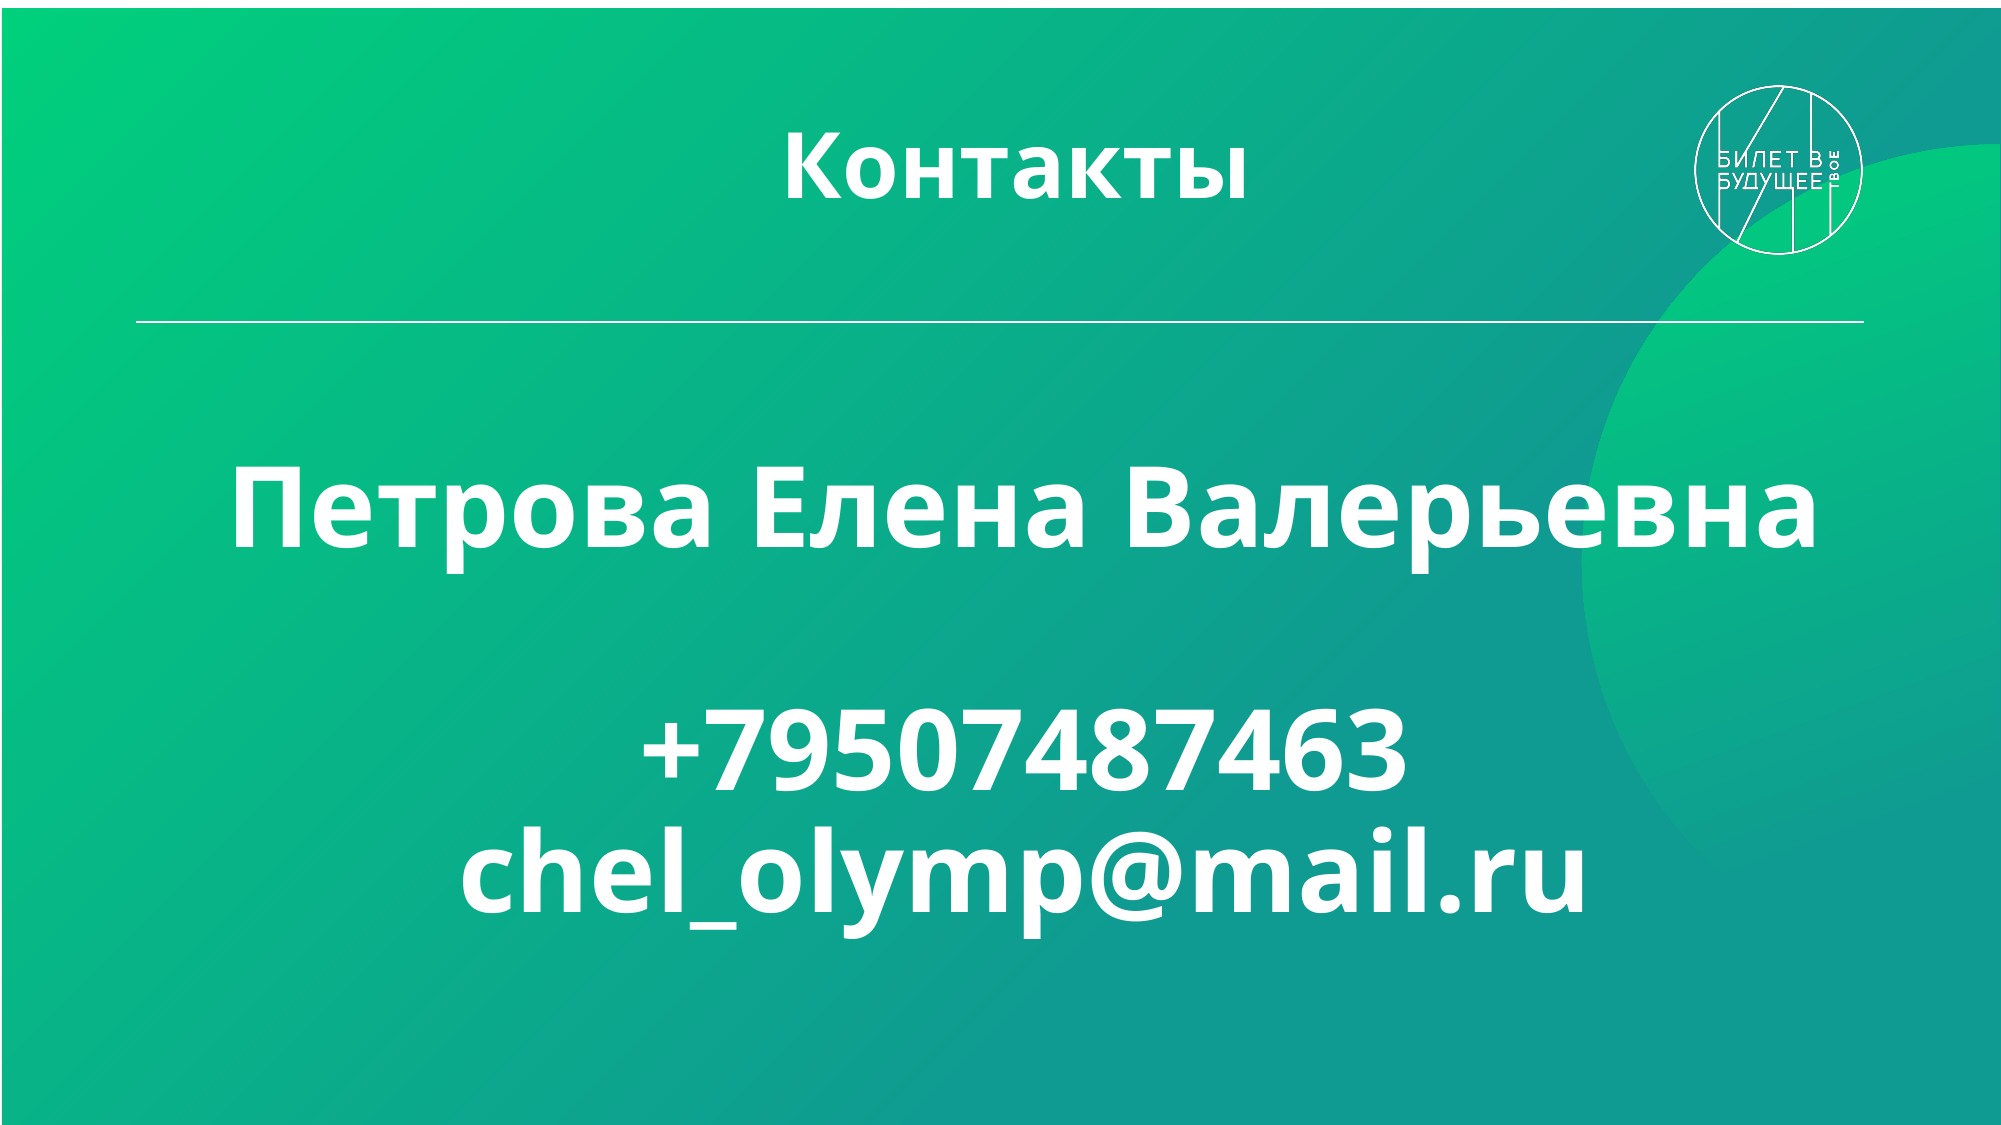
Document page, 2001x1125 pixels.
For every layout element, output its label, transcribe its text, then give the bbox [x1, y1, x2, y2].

list Петрова Елена Валерьевна +79507487463 chel_olymp@mail.ru [148, 351, 1901, 1036]
title Контакты [137, 59, 1896, 278]
